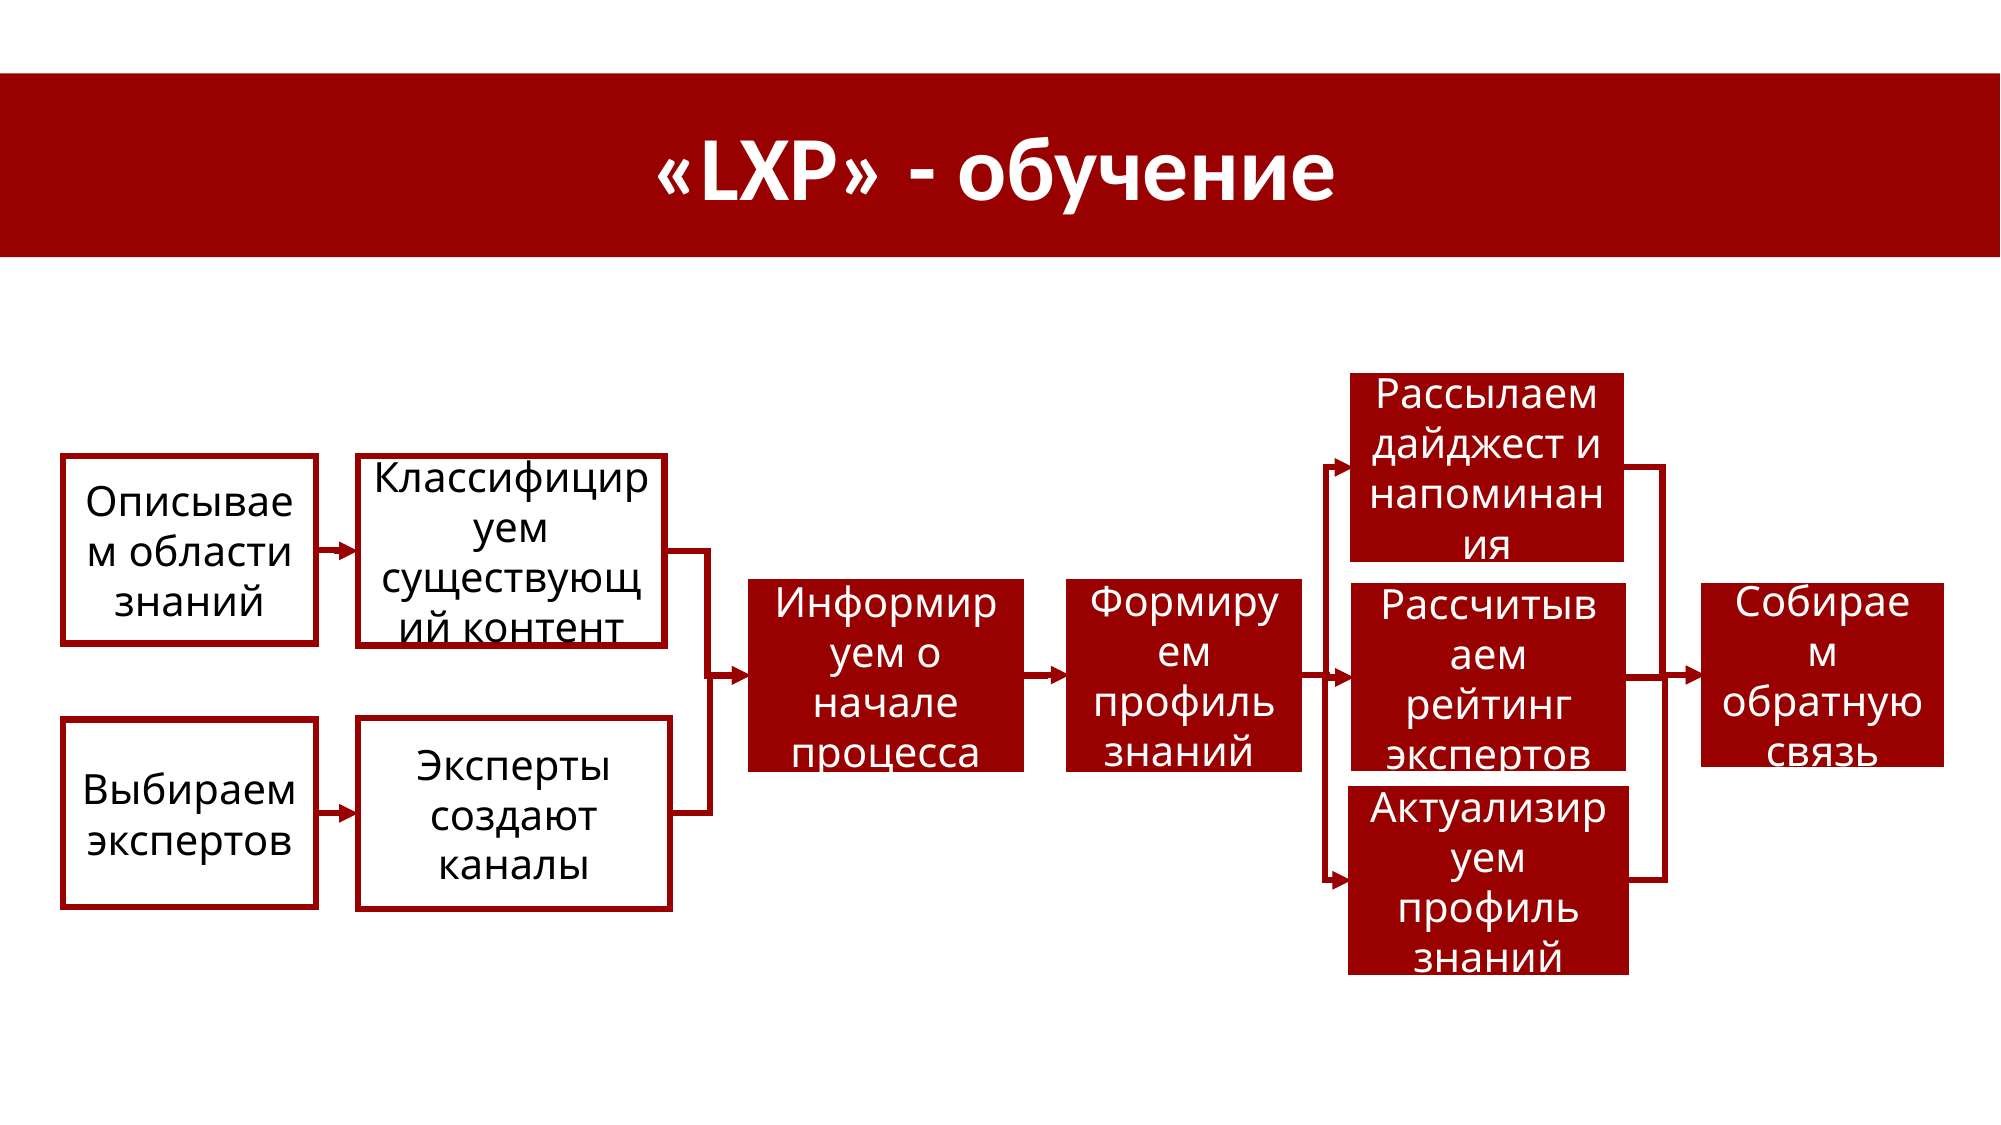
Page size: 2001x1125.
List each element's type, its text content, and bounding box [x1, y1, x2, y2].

text_box Описываем области знаний [62, 455, 317, 645]
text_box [1299, 467, 1354, 676]
text_box Классифицируем существующий контент [357, 455, 665, 647]
text_box Информируем о начале процесса [751, 581, 1022, 770]
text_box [670, 675, 751, 814]
text_box [0, 72, 636, 258]
text_box Эксперты создают каналы [357, 717, 671, 910]
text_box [664, 550, 751, 676]
text_box Выбираем экспертов [62, 718, 317, 908]
text_box Собираем обратную связь [1705, 585, 1942, 765]
text_box Формируем профиль знаний [1069, 581, 1299, 769]
text_box Рассылаем дайджест и напоминания [1352, 375, 1622, 560]
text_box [1299, 676, 1352, 881]
text_box Актуализируем профиль знаний [1350, 788, 1627, 972]
text_box Рассчитываем рейтинг экспертов [1353, 585, 1624, 769]
text_box [1406, 72, 2000, 258]
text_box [1620, 467, 1705, 676]
title «LXP» - обучение [636, 62, 1406, 280]
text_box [1625, 676, 1705, 881]
